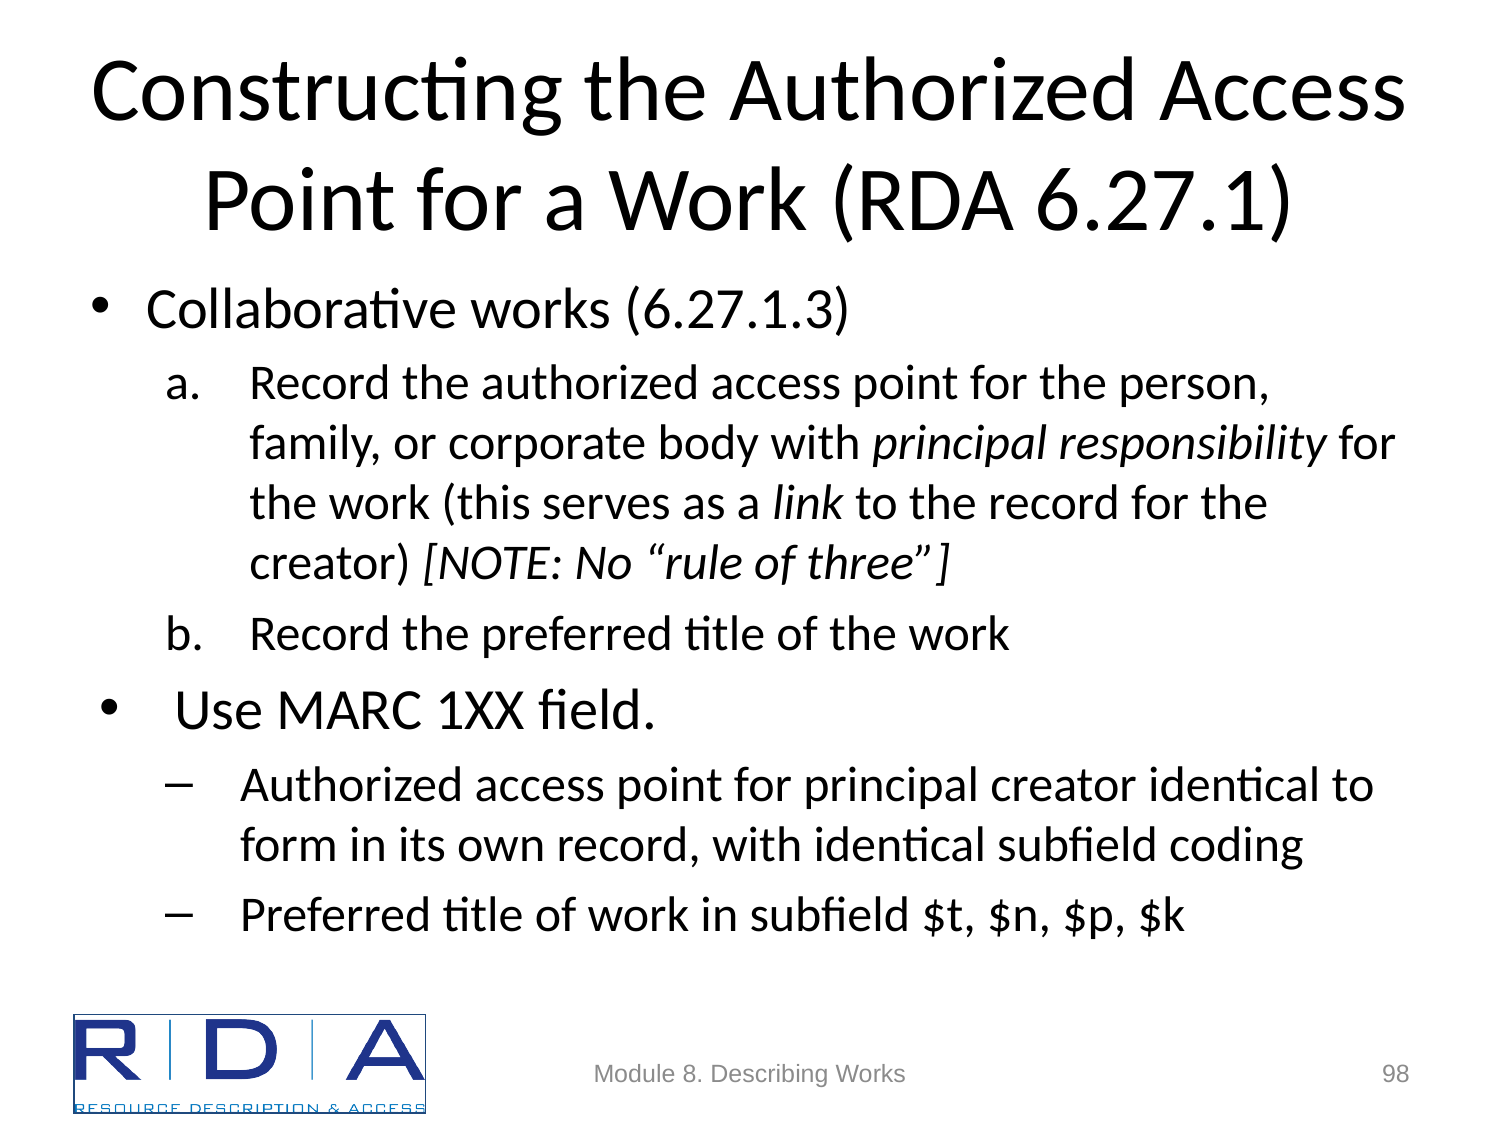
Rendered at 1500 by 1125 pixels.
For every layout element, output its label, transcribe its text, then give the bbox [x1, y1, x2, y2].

title Constructing the Authorized Access Point for a Work (RDA 6.27.1) [75, 45, 1425, 233]
picture [75, 1015, 425, 1112]
list Collaborative works (6.27.1.3) Record the authorized access point for the person, family, or corporate body with principal responsibility for the work (this serves as a link to the record for the creator) [NOTE: No “rule of three”] Record the preferred title of the work Use MARC 1XX field. Authorized access point for principal creator identical to form in its own record, with identical subfield coding Preferred title of work in subfield $t, $n, $p, $k [75, 262, 1425, 1005]
footer Module 8. Describing Works [512, 1042, 988, 1103]
slide_number 98 [1074, 1042, 1425, 1103]
